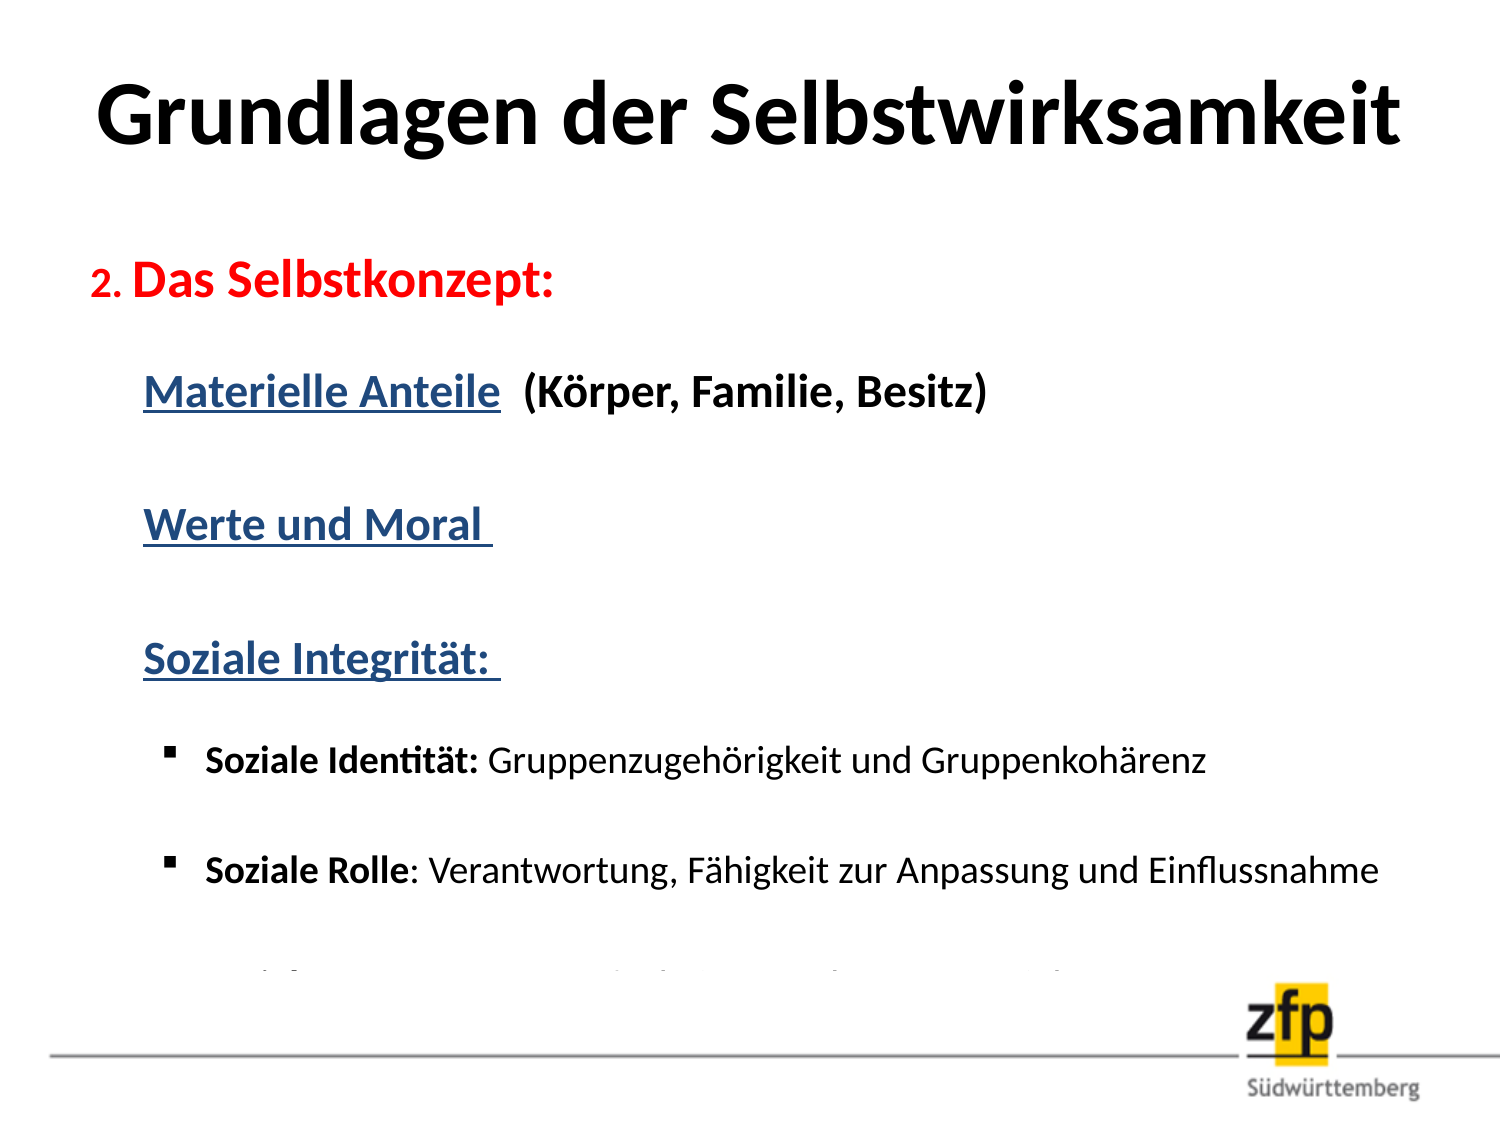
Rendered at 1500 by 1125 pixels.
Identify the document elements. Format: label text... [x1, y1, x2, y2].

picture [0, 971, 1500, 1125]
title Grundlagen der Selbstwirksamkeit [75, 19, 1425, 172]
list 2. Das Selbstkonzept: Materielle Anteile (Körper, Familie, Besitz) Werte und Moral Soziale Integrität: Soziale Identität: Gruppenzugehörigkeit und Gruppenkohärenz Soziale Rolle: Verantwortung, Fähigkeit zur Anpassung und Einflussnahme Soziale Kompetenzen: Offenheit, Gestalten von Beziehung [75, 172, 1425, 970]
